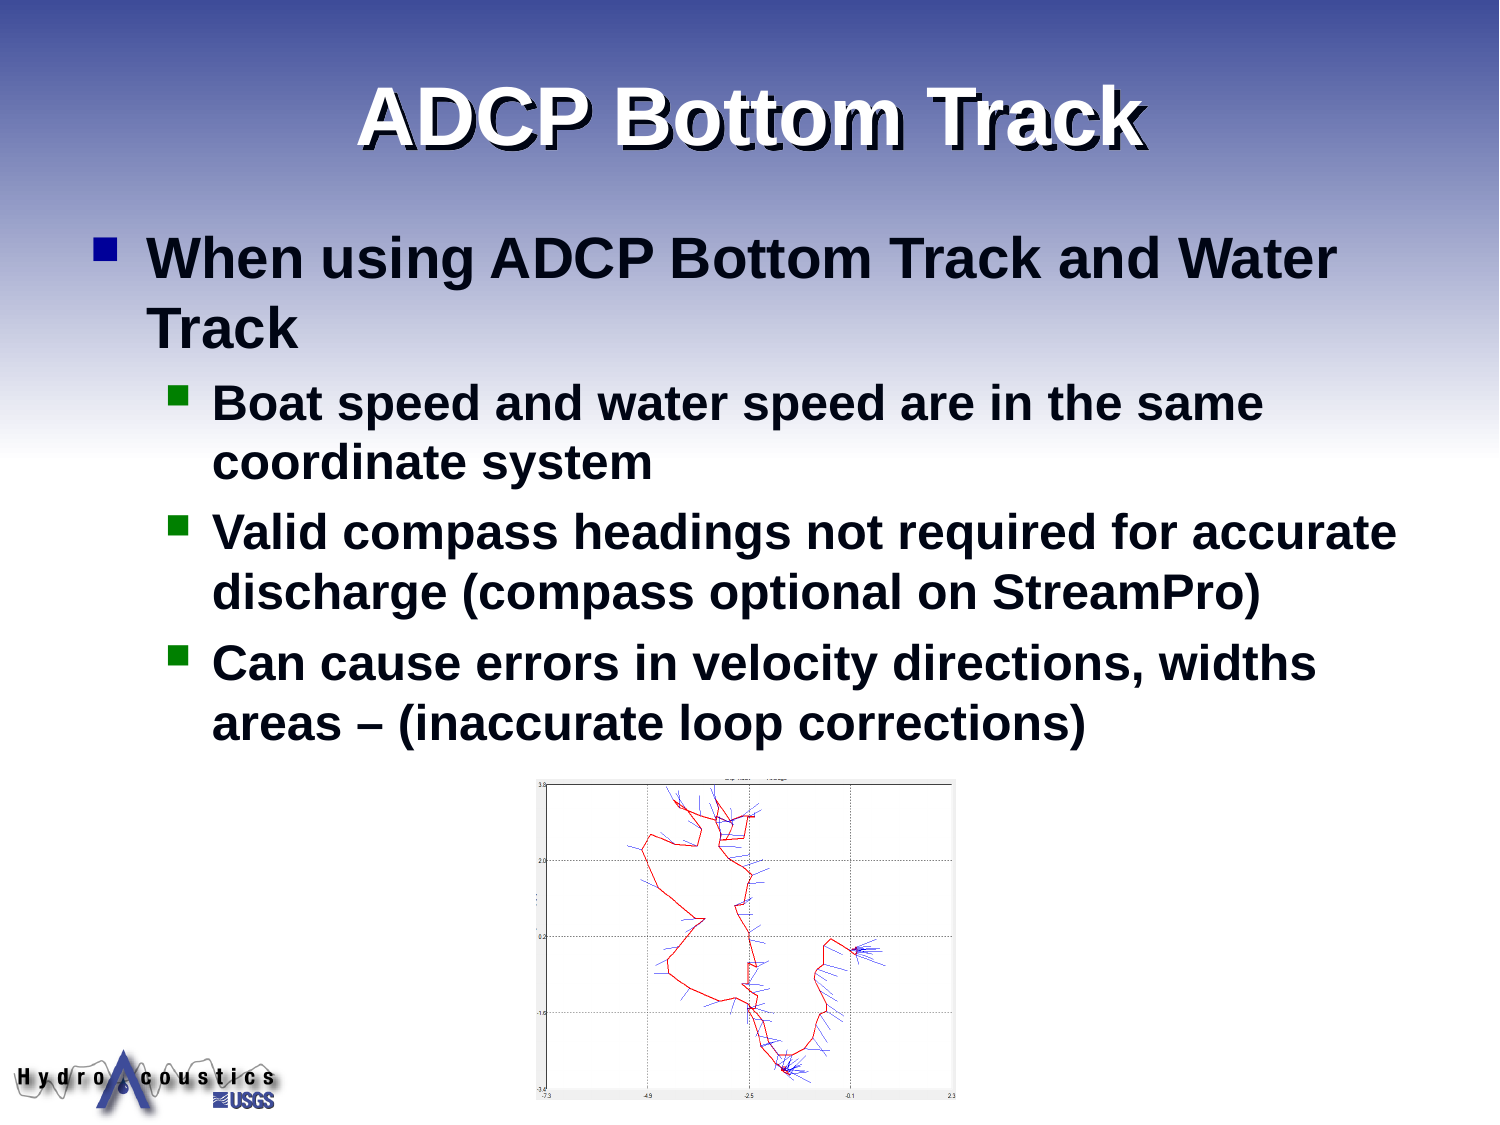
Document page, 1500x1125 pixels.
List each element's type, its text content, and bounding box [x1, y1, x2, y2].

picture [536, 779, 956, 1101]
list When using ADCP Bottom Track and Water Track Boat speed and water speed are in the same coordinate system Valid compass headings not required for accurate discharge (compass optional on StreamPro) Can cause errors in velocity directions, widths areas – (inaccurate loop corrections) [74, 212, 1426, 1056]
title ADCP Bottom Track [74, 62, 1426, 163]
picture [12, 1043, 289, 1125]
